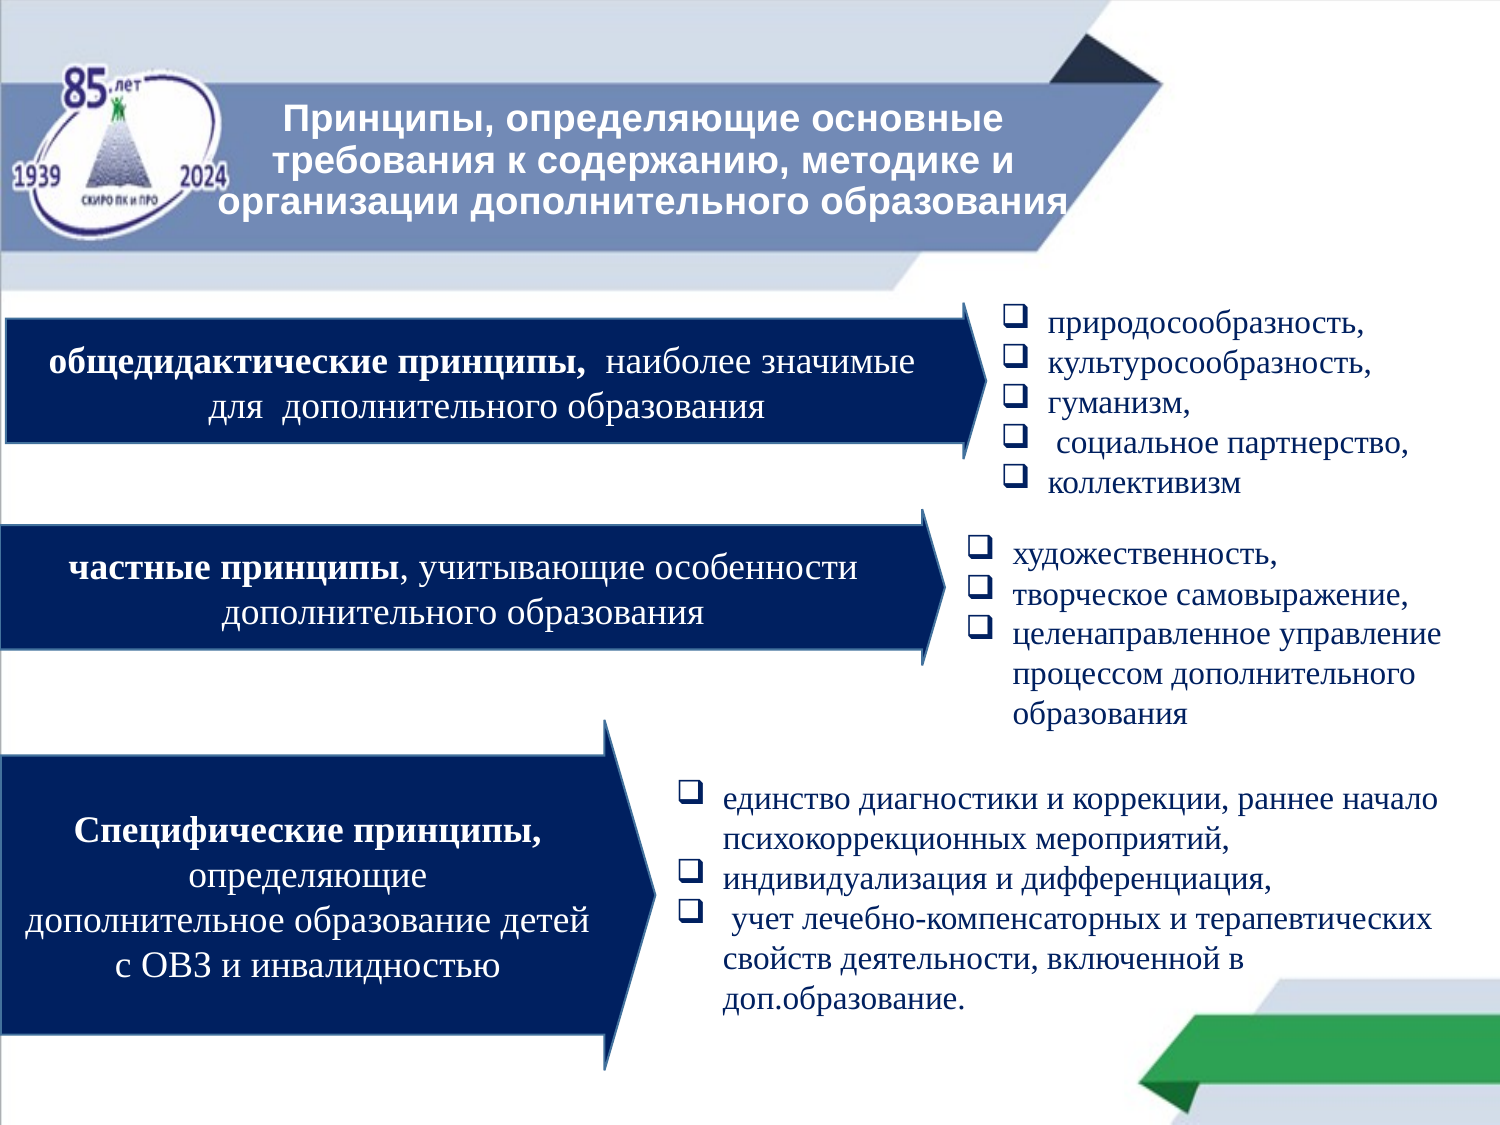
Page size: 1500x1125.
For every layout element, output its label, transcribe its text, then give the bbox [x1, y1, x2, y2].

text_box частные принципы, учитывающие особенности дополнительного образования [0, 508, 947, 666]
picture [0, 0, 1500, 1125]
text_box Специфические принципы, определяющие дополнительное образование детей с ОВЗ и инвалидностью [0, 719, 657, 1071]
text_box единство диагностики и коррекции, раннее начало психокоррекционных мероприятий, индивидуализация и дифференциация, учет лечебно-компенсаторных и терапевтических свойств деятельности, включенной в доп.образование. [661, 768, 1500, 1064]
text_box общедидактические принципы, наиболее значимые для дополнительного образования [4, 302, 988, 460]
title Принципы, определяющие основные требования к содержанию, методике и организации дополнительного образования [194, 90, 1093, 278]
text_box художественность, творческое самовыражение, целенаправленное управление процессом дополнительного образования [950, 524, 1500, 768]
text_box природосообразность, культуросообразность, гуманизм, социальное партнерство, коллективизм [986, 293, 1500, 508]
